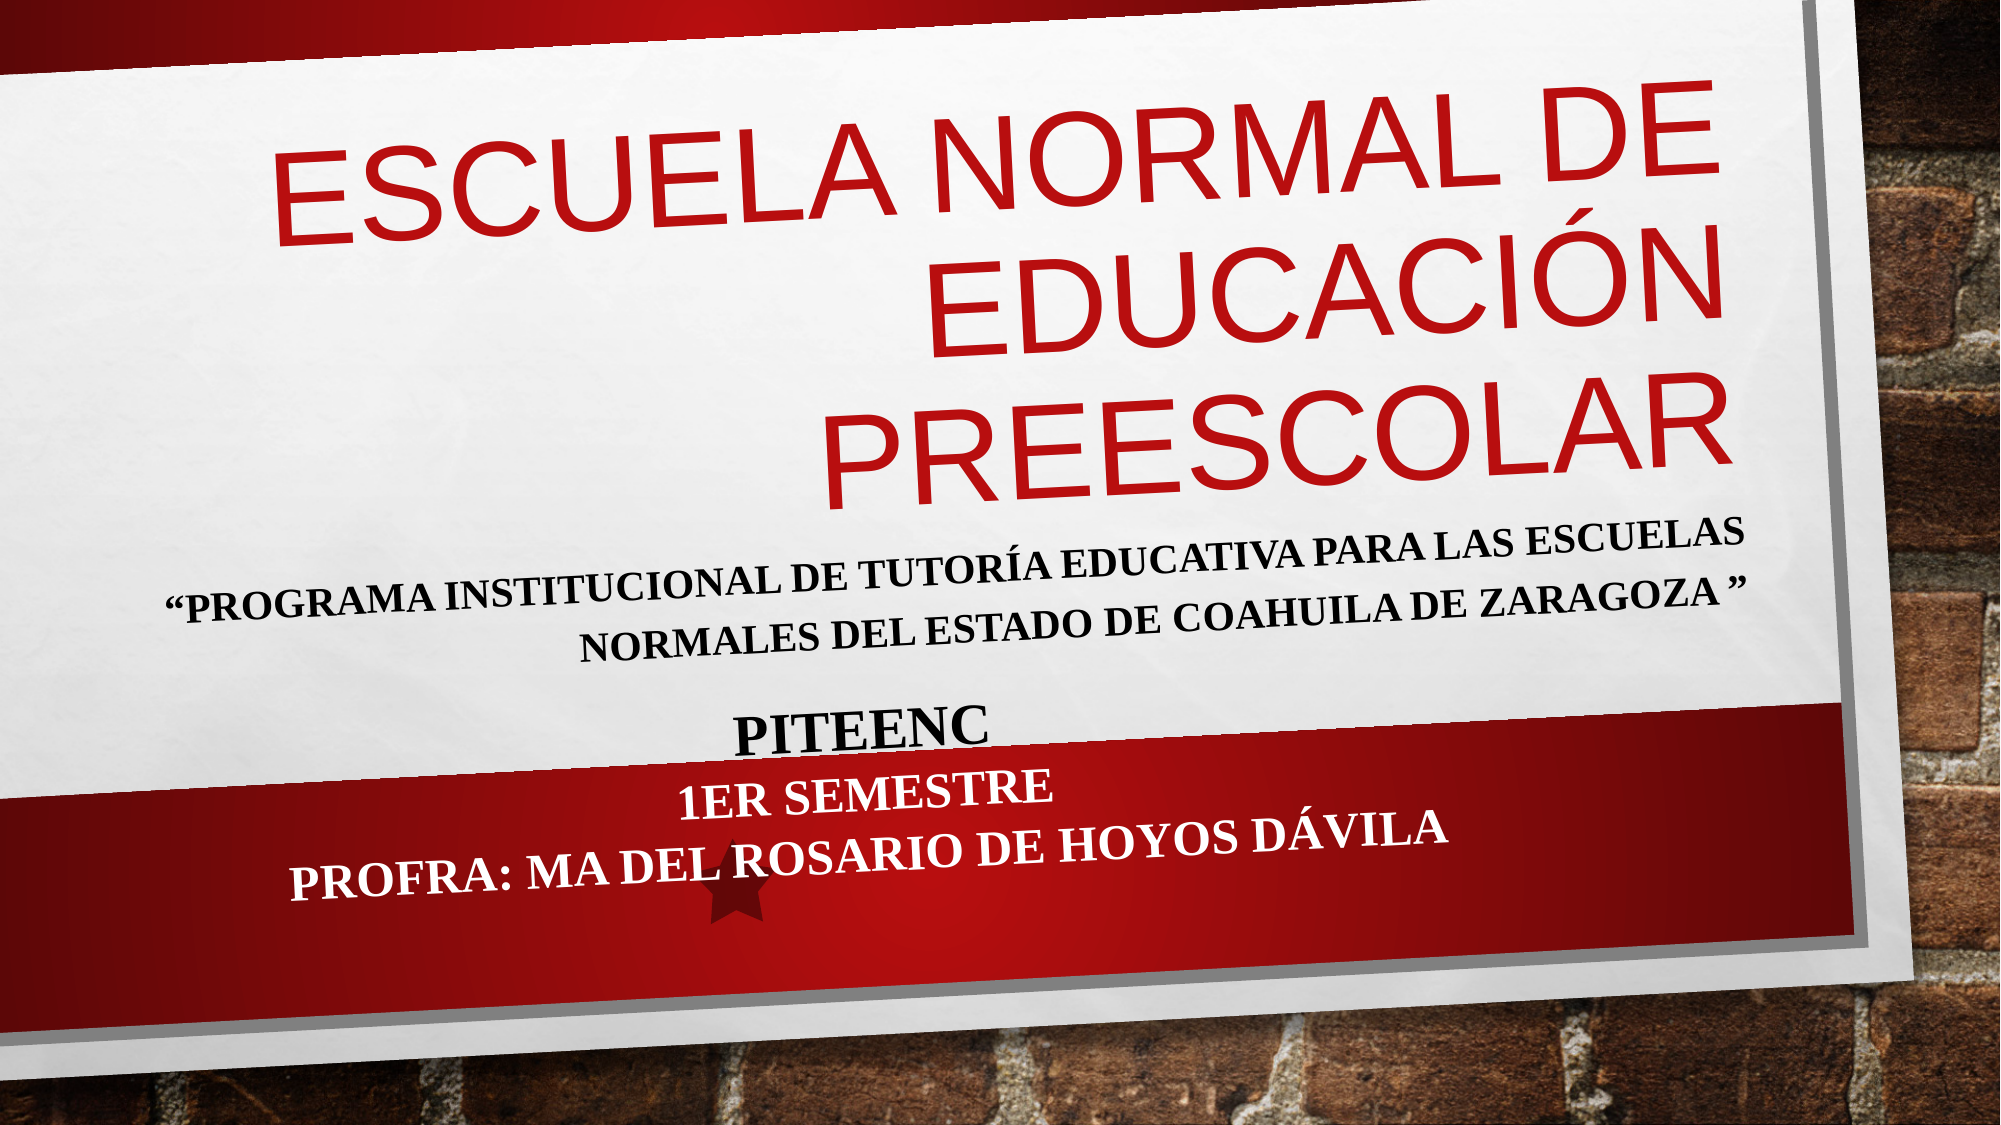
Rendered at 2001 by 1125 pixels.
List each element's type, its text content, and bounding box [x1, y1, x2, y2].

title Escuela normal de educación preescolar [135, 44, 1757, 565]
picture [1785, 0, 2000, 1125]
subtitle “PROGRAMA INSTITUCIONAL DE TUTORÍA EDUCATIVA PARA LAS ESCUELAS NORMALES DEL ESTADO DE COAHUILA DE ZARAGOZA ” PITEENC 1er semestre Profra: ma del rosario de hoyos dávila [0, 481, 1792, 1125]
